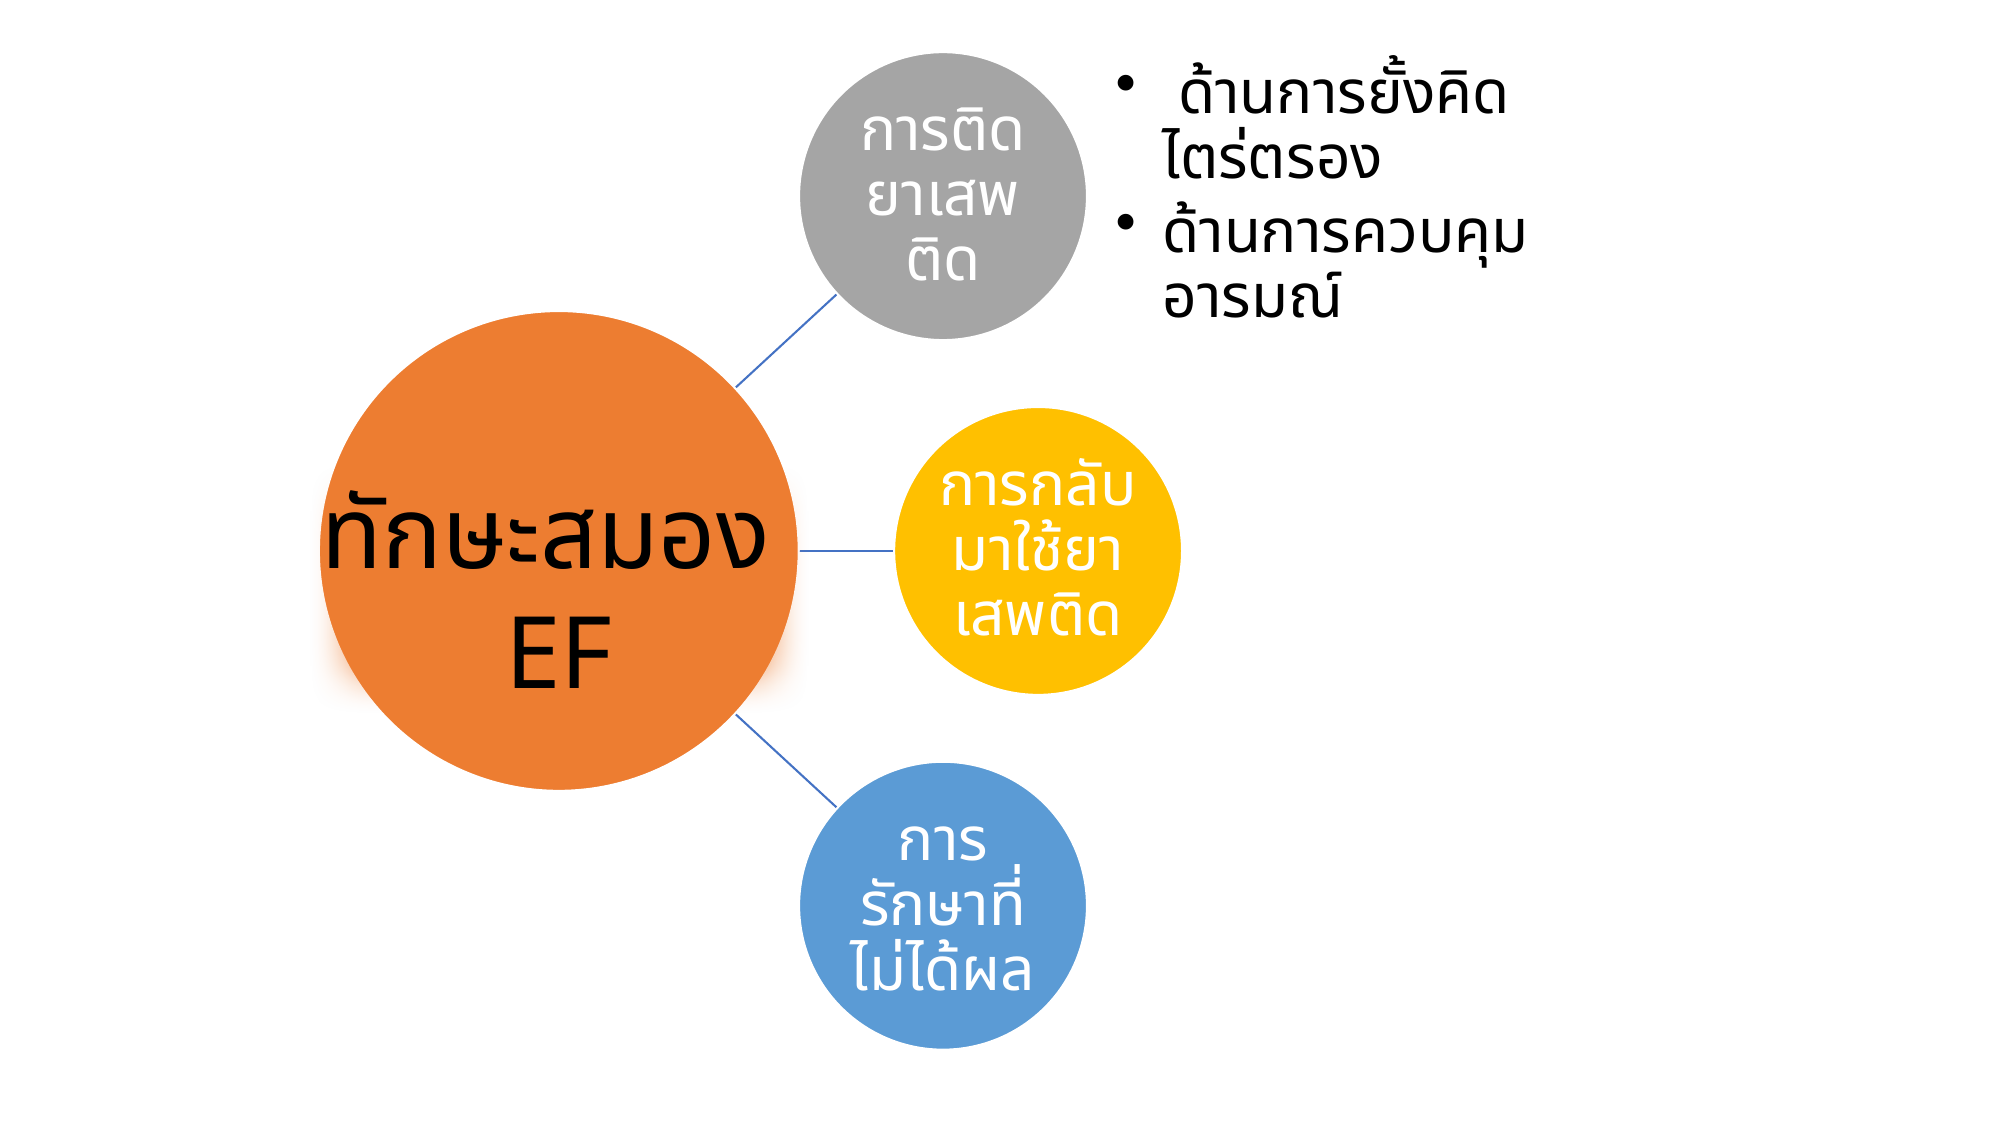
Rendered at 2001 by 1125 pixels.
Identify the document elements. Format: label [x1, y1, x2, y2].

text_box [109, 51, 1852, 1050]
